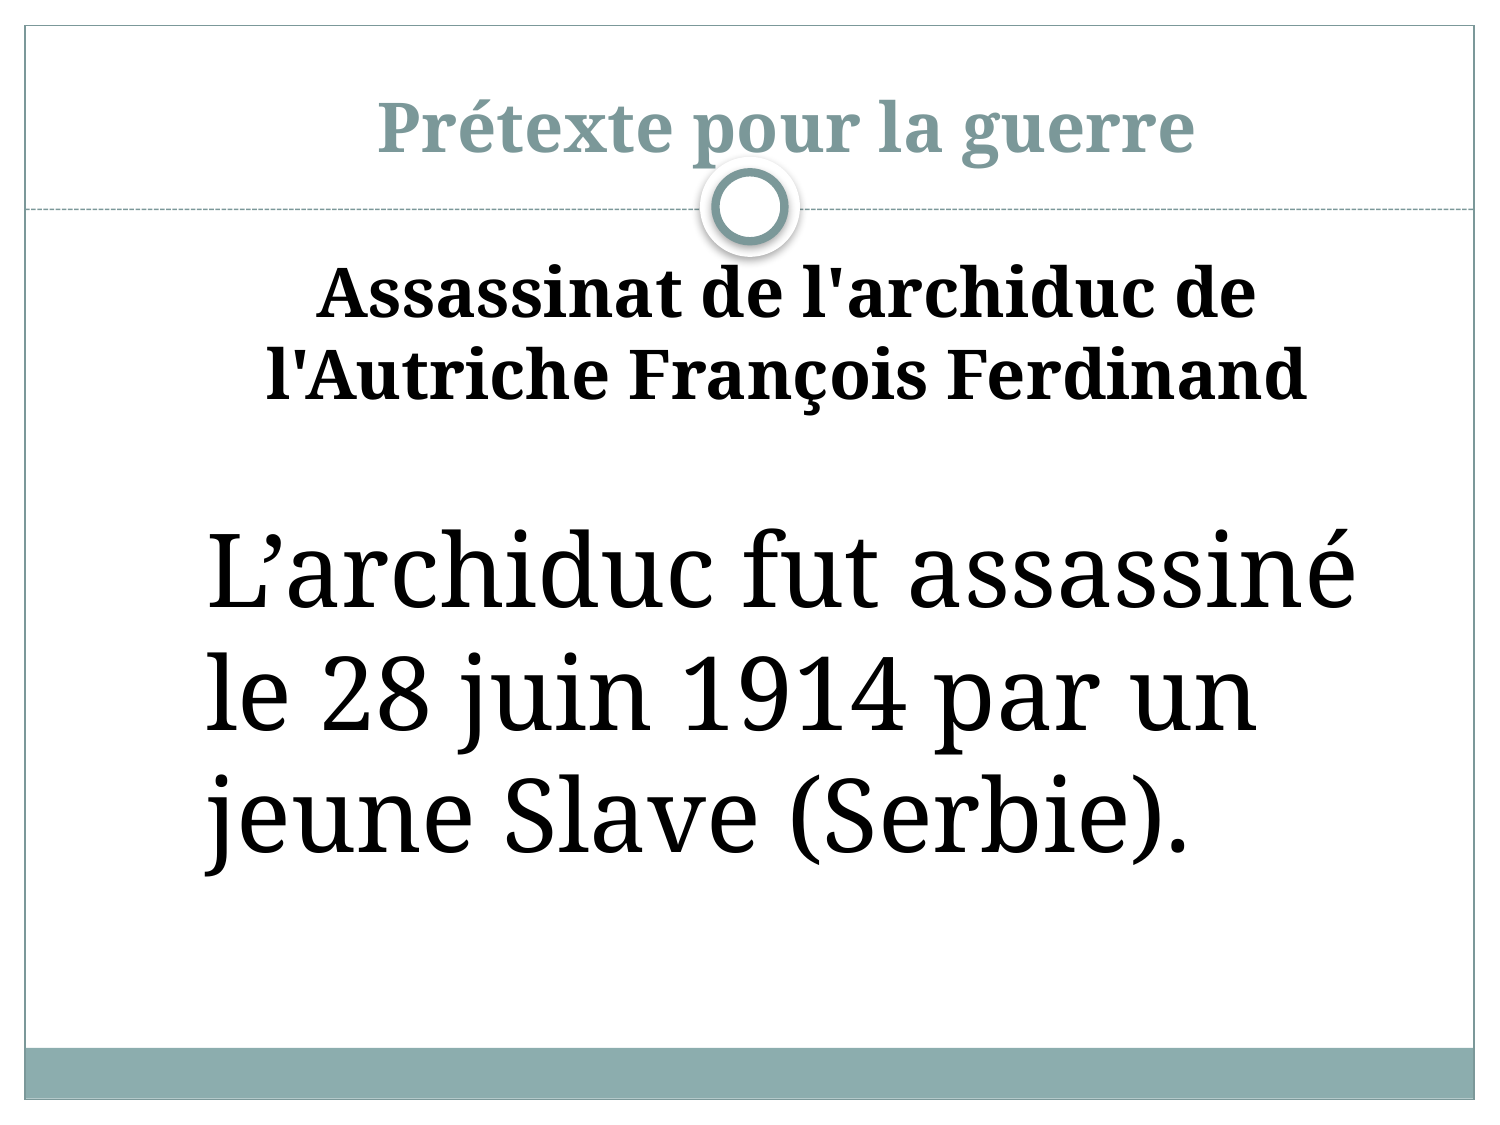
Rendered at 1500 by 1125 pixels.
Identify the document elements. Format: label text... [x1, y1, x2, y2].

text_box L’archiduc fut assassiné le 28 juin 1914 par un jeune Slave (Serbie). [192, 498, 1406, 880]
title Prétexte pour la guerre Assassinat de l'archiduc de l'Autriche François Ferdinand [162, 0, 1414, 414]
